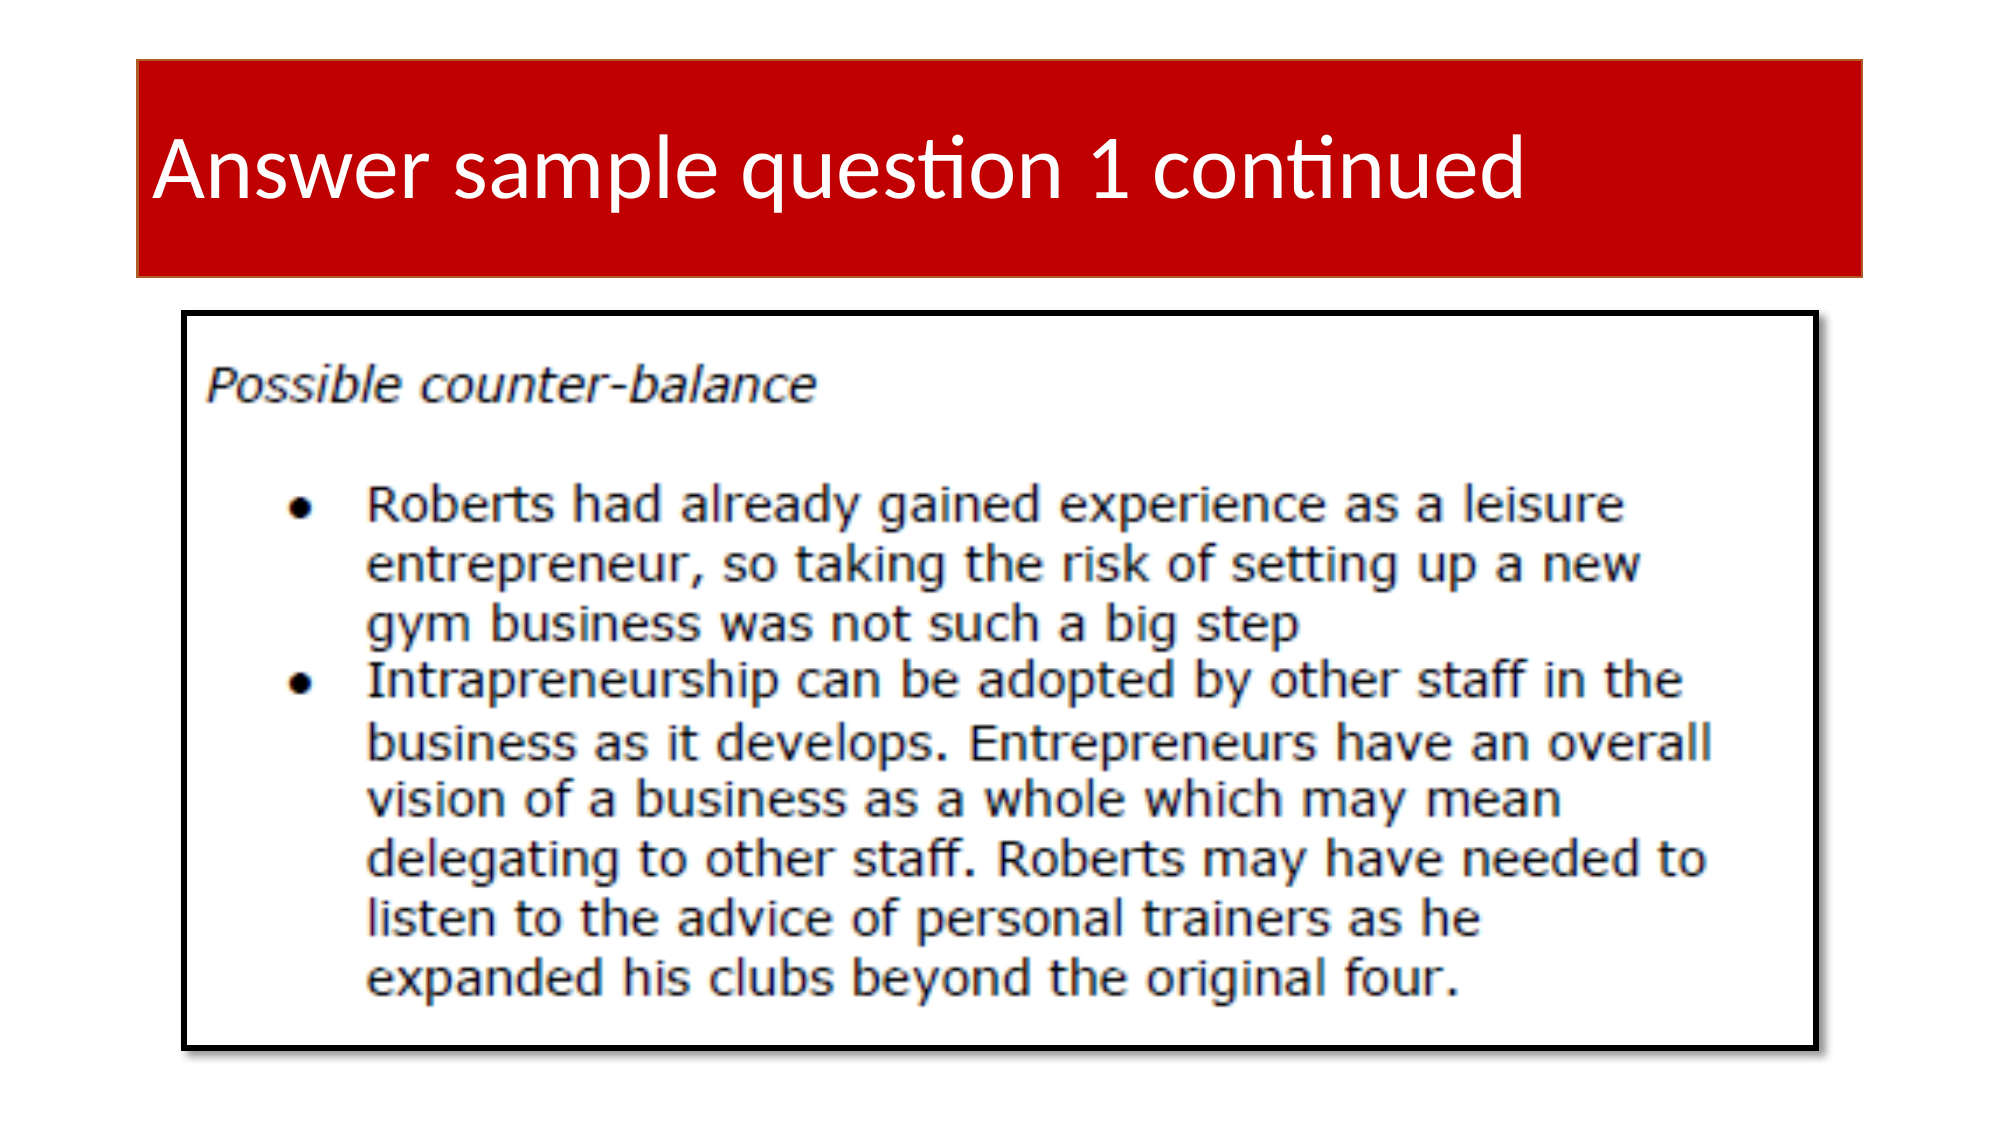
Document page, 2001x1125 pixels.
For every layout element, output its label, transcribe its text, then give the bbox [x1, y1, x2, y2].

title Answer sample question 1 continued [136, 59, 1863, 278]
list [186, 316, 1814, 1046]
